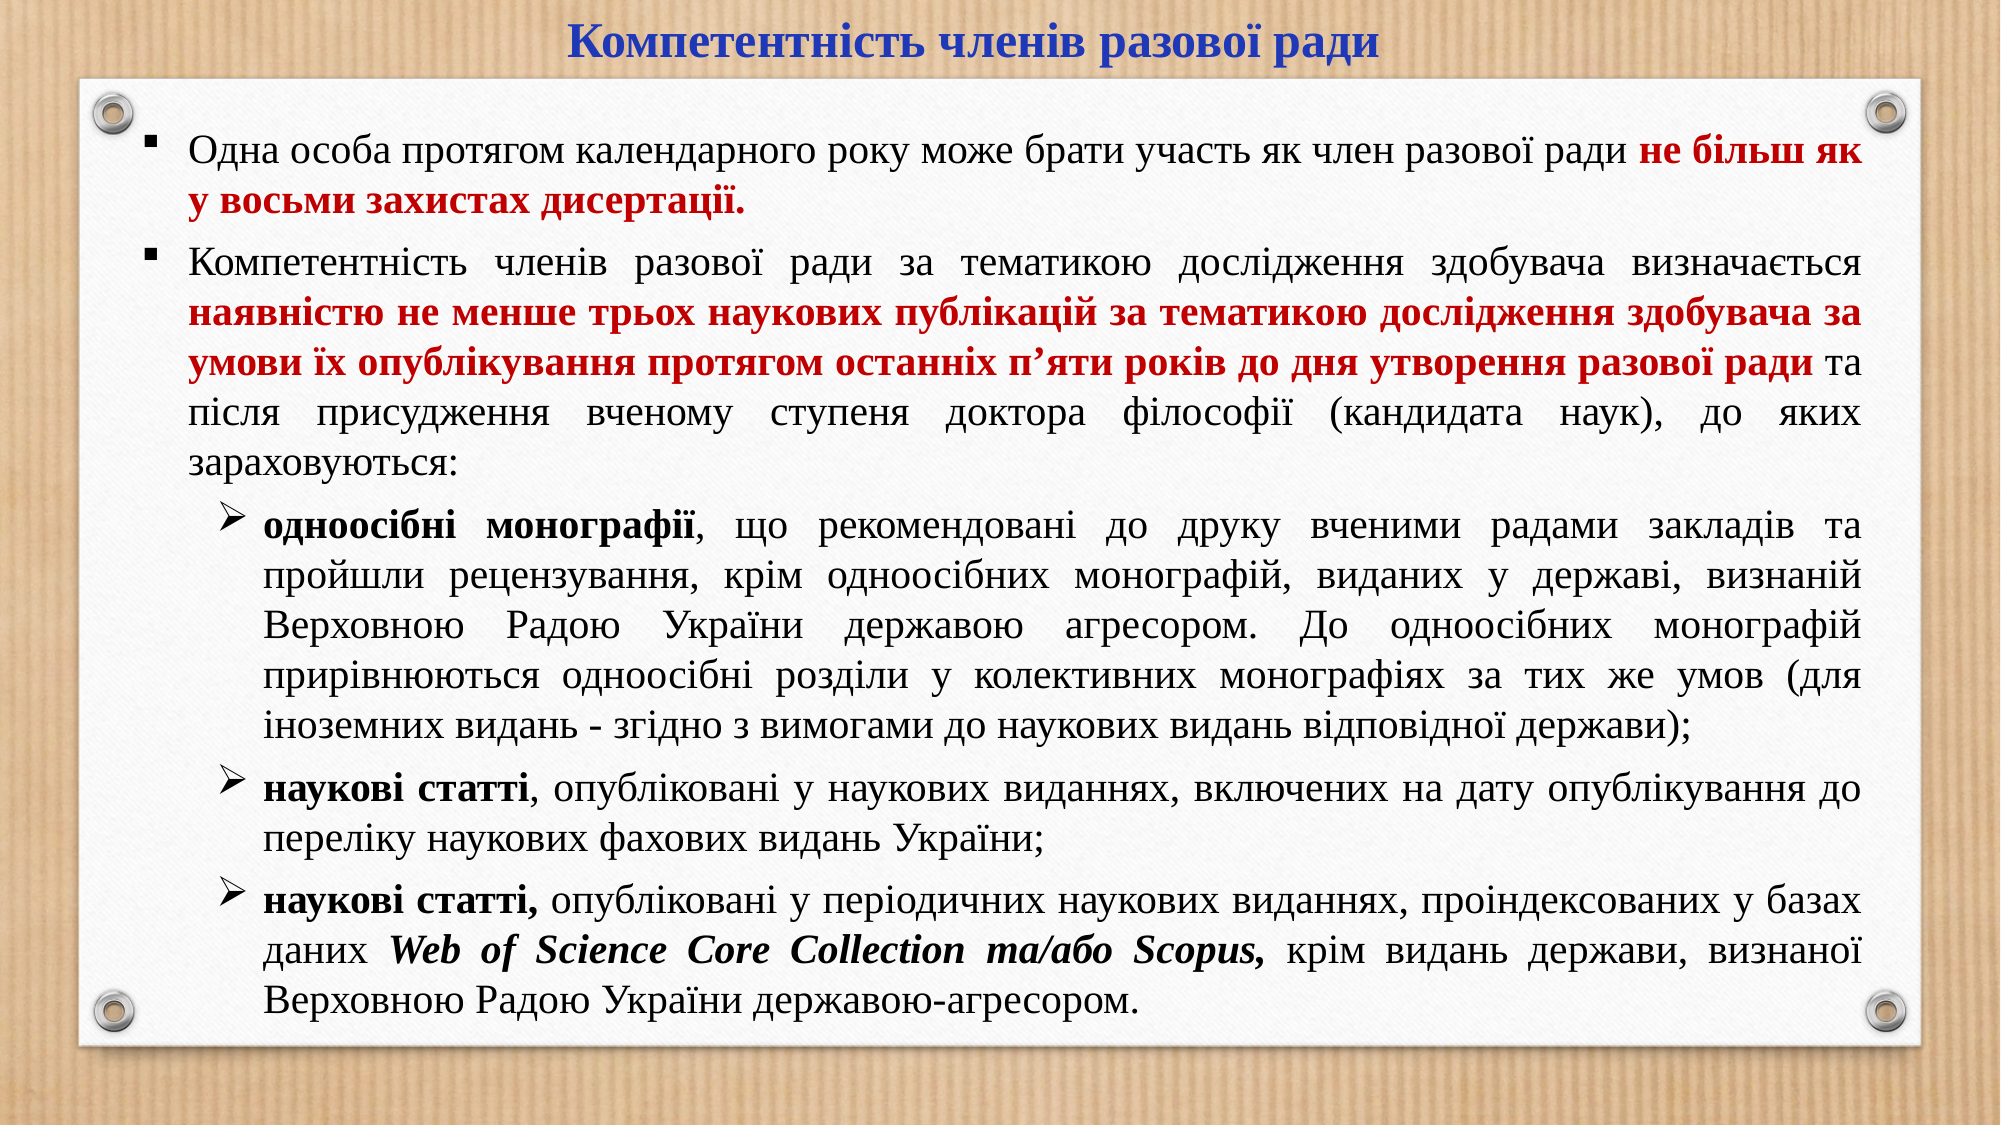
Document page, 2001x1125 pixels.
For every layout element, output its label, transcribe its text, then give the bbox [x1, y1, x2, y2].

picture [0, 0, 2001, 1125]
text_box Одна особа протягом календарного року може брати участь як член разової ради не більш як у восьми захистах дисертації. Компетентність членів разової ради за тематикою дослідження здобувача визначається наявністю не менше трьох наукових публікацій за тематикою дослідження здобувача за умови їх опублікування протягом останніх п’яти років до дня утворення разової ради та після присудження вченому ступеня доктора філософії (кандидата наук), до яких зараховуються: одноосібні монографії, що рекомендовані до друку вченими радами закладів та пройшли рецензування, крім одноосібних монографій, виданих у державі, визнаній Верховною Радою України державою агресором. До одноосібних монографій прирівнюються одноосібні розділи у колективних монографіях за тих же умов (для іноземних видань - згідно з вимогами до наукових видань відповідної держави); наукові статті, опубліковані у наукових виданнях, включених на дату опублікування до переліку наукових фахових видань України; наукові статті, опубліковані у періодичних наукових виданнях, проіндексованих у базах даних Web of Science Core Collection та/або Scopus, крім видань держави, визнаної Верховною Радою України державою-агресором. [126, 114, 1878, 1030]
text_box Компетентність членів разової ради [552, 0, 1396, 75]
